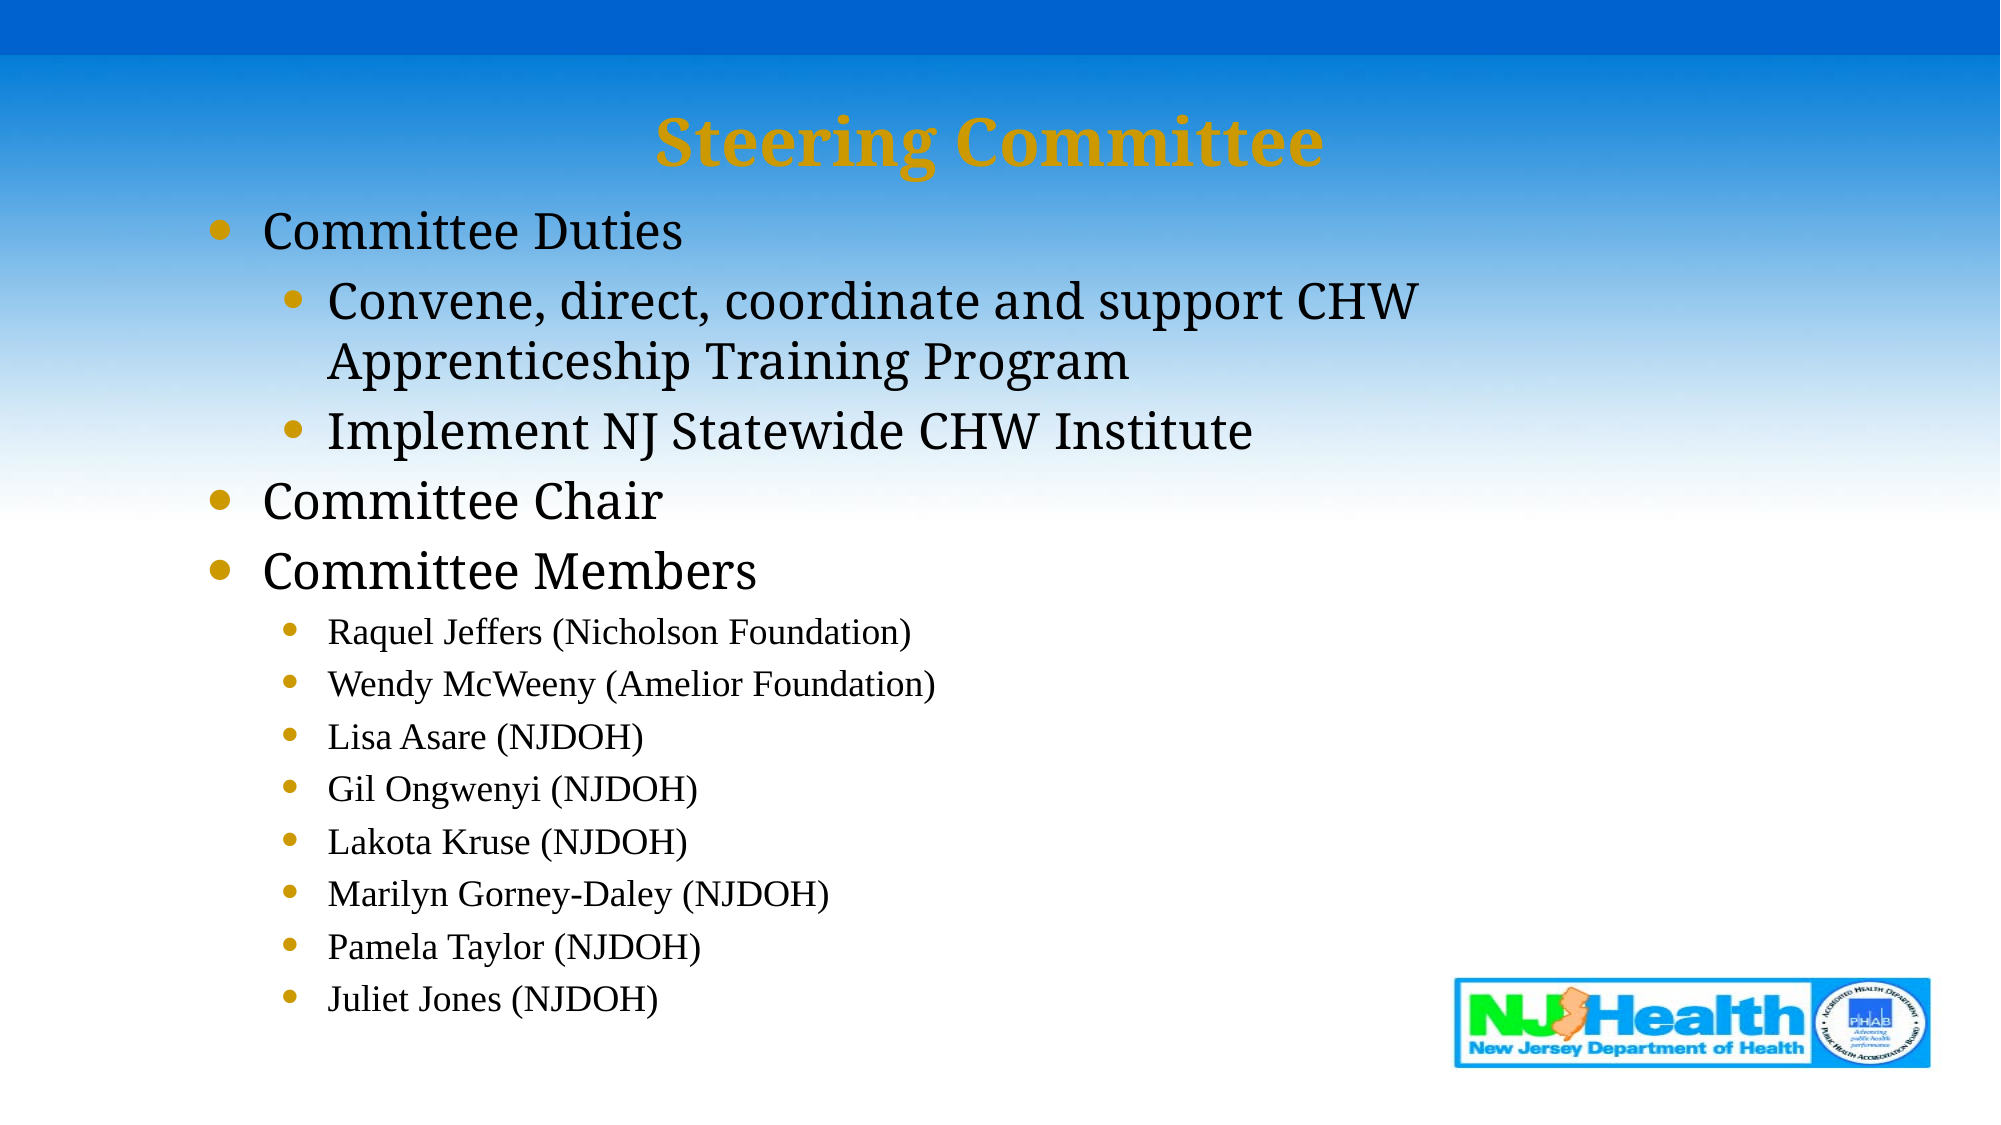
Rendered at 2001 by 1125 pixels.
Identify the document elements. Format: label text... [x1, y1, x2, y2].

picture [0, 0, 2000, 1125]
title Steering Committee [240, 77, 1758, 191]
list Committee Duties Convene, direct, coordinate and support CHW Apprenticeship Training Program Implement NJ Statewide CHW Institute Committee Chair Committee Members Raquel Jeffers (Nicholson Foundation) Wendy McWeeny (Amelior Foundation) Lisa Asare (NJDOH) Gil Ongwenyi (NJDOH) Lakota Kruse (NJDOH) Marilyn Gorney-Daley (NJDOH) Pamela Taylor (NJDOH) Juliet Jones (NJDOH) [190, 191, 1808, 998]
